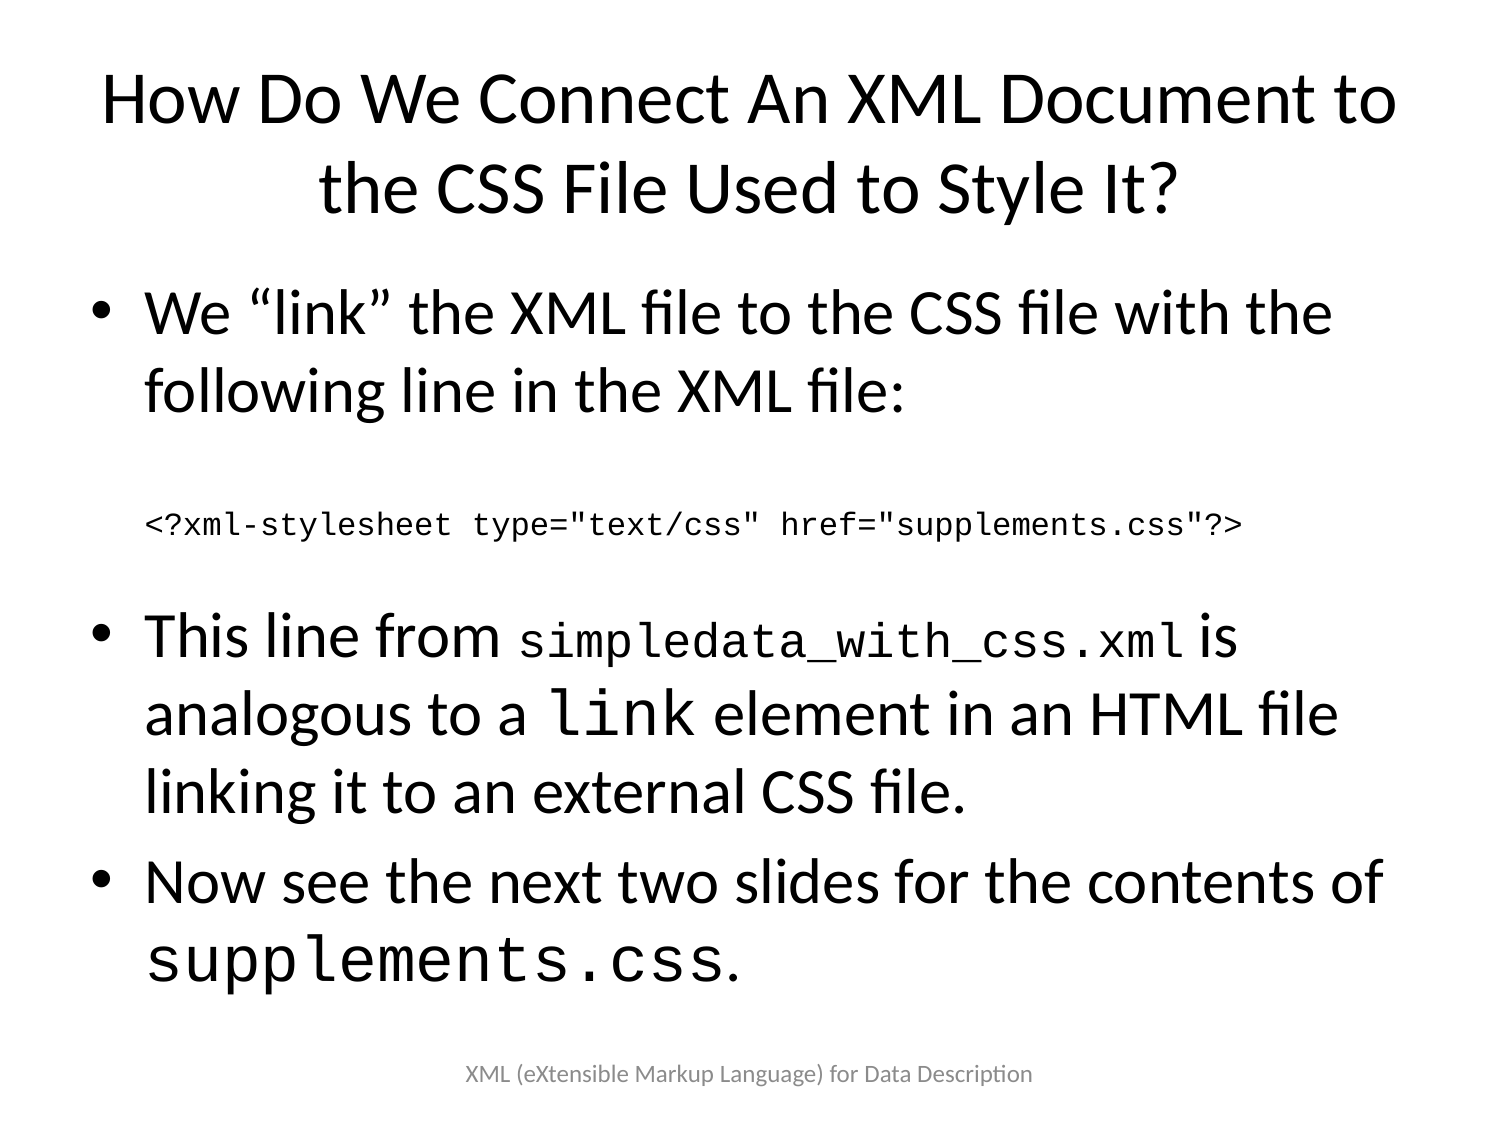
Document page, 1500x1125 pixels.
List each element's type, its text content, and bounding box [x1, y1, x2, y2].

footer XML (eXtensible Markup Language) for Data Description [425, 1042, 1075, 1103]
list We “link” the XML file to the CSS file with the following line in the XML file: <?xml-stylesheet type="text/css" href="supplements.css"?> This line from simpledata_with_css.xml is analogous to a link element in an HTML file linking it to an external CSS file. Now see the next two slides for the contents of supplements.css. [75, 262, 1425, 1005]
title How Do We Connect An XML Document to the CSS File Used to Style It? [75, 45, 1425, 233]
